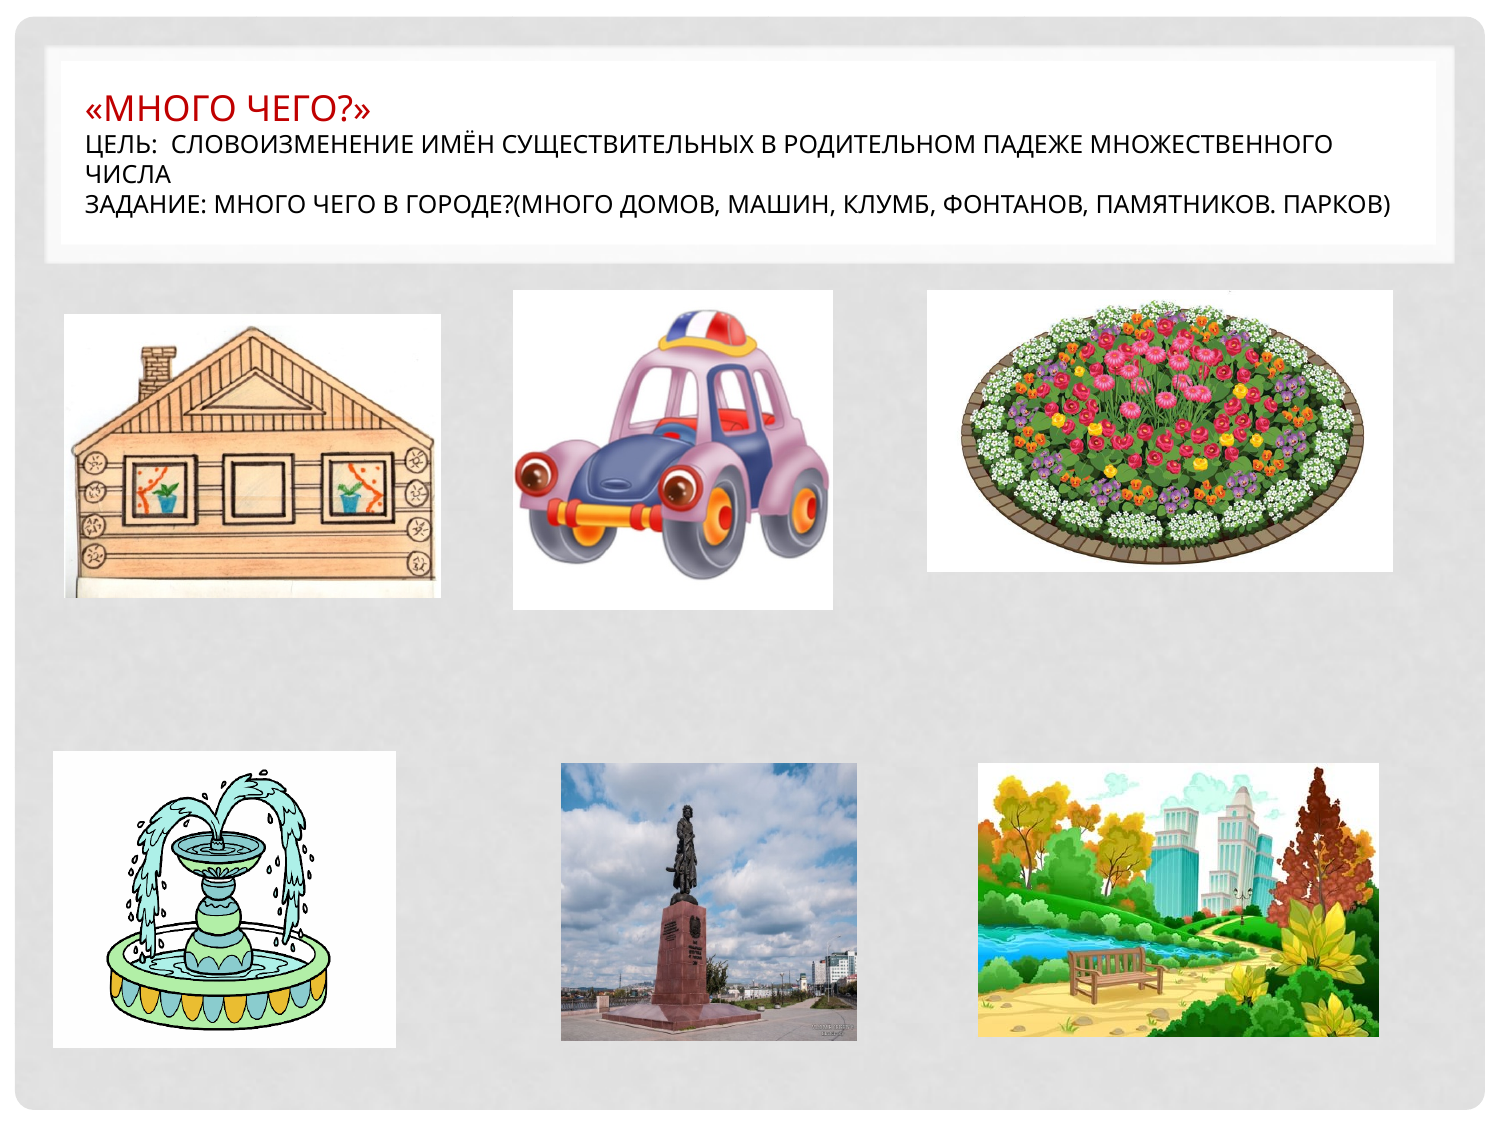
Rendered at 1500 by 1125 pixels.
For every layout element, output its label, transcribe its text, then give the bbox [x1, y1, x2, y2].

picture [926, 290, 1393, 572]
picture [977, 763, 1379, 1038]
picture [52, 751, 396, 1048]
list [64, 314, 441, 599]
title «Много чего?» Цель: словоизменение имён существительных в родительном падеже множественного числа Задание: Много чего в городе?(много домов, машин, клумб, фонтанов, памятников. Парков) [69, 66, 1425, 238]
picture [513, 290, 833, 610]
picture [560, 763, 857, 1041]
